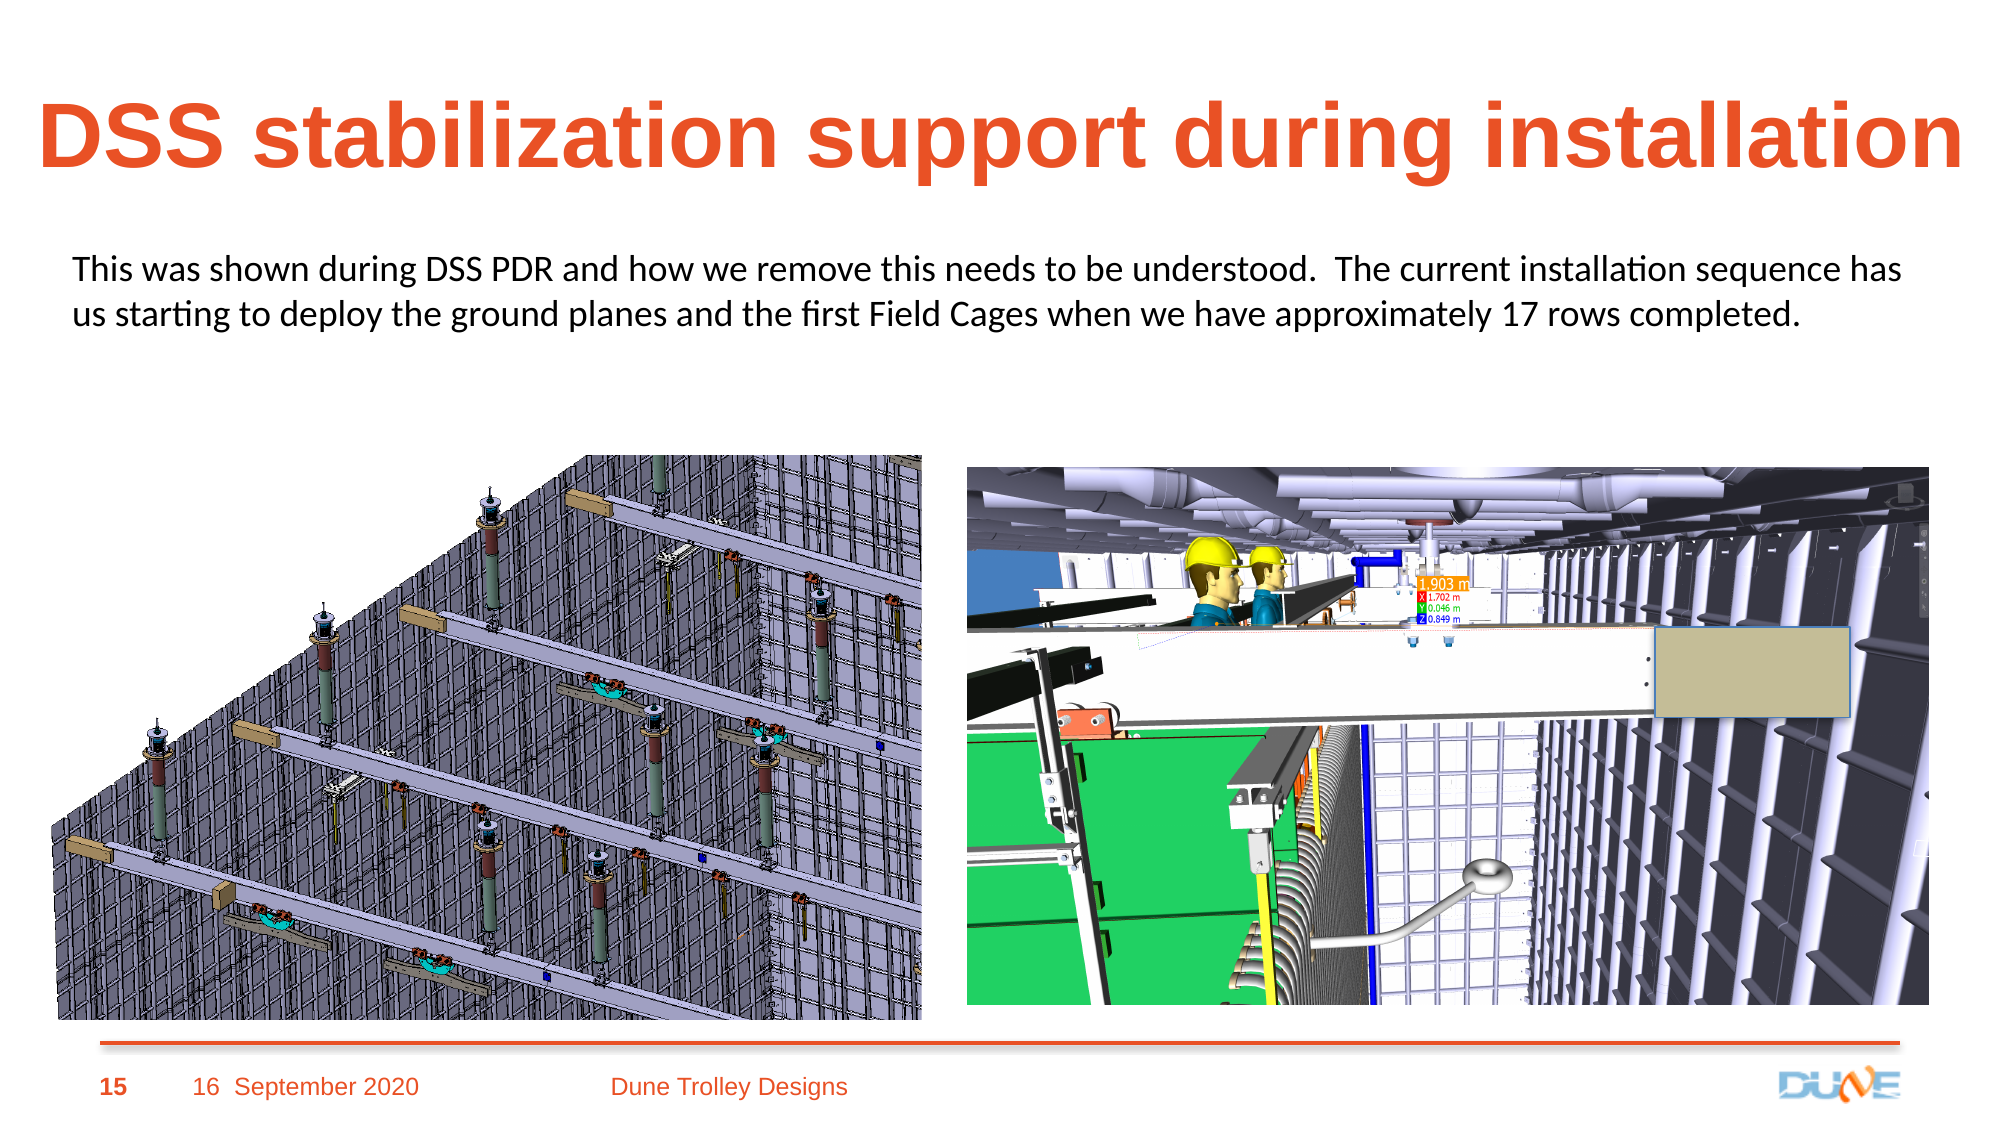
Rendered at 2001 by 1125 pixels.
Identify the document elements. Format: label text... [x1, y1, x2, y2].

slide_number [193, 1074, 514, 1101]
picture [1778, 1064, 1902, 1104]
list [966, 467, 1929, 1006]
slide_number 15 [99, 1074, 193, 1101]
footer Dune Trolley Designs [610, 1074, 1562, 1101]
title DSS stabilization support during installation [37, 75, 1972, 183]
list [48, 454, 922, 1021]
text_box This was shown during DSS PDR and how we remove this needs to be understood. The current installation sequence has us starting to deploy the ground planes and the first Field Cages when we have approximately 17 rows completed. [57, 236, 1942, 342]
